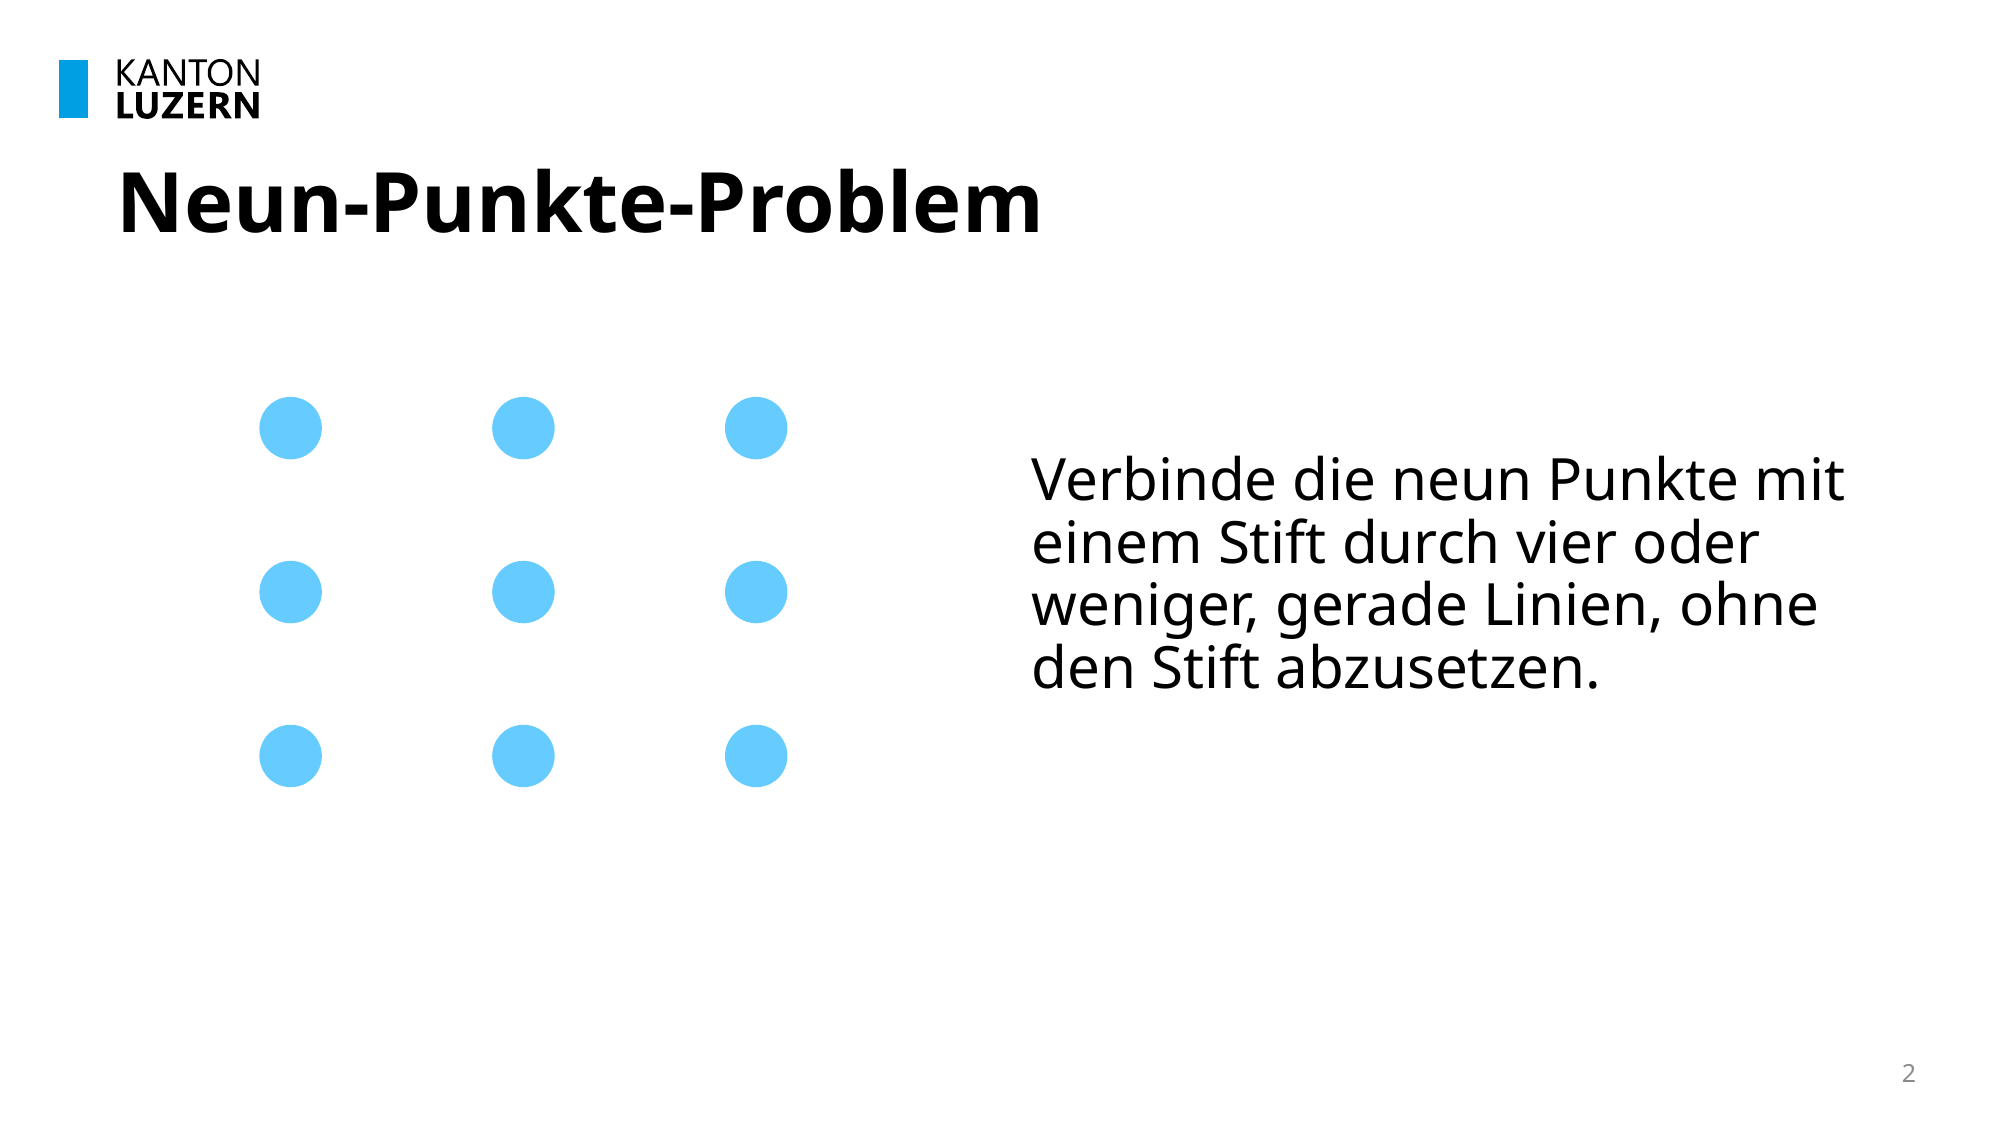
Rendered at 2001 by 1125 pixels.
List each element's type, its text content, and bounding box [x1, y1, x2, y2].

list Verbinde die neun Punkte mit einem Stift durch vier oder weniger, gerade Linien, ohne den Stift abzusetzen. [1016, 442, 1864, 787]
slide_number 2 [1694, 1045, 1932, 1105]
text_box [260, 397, 787, 787]
title Neun-Punkte-Problem [101, 153, 1933, 272]
